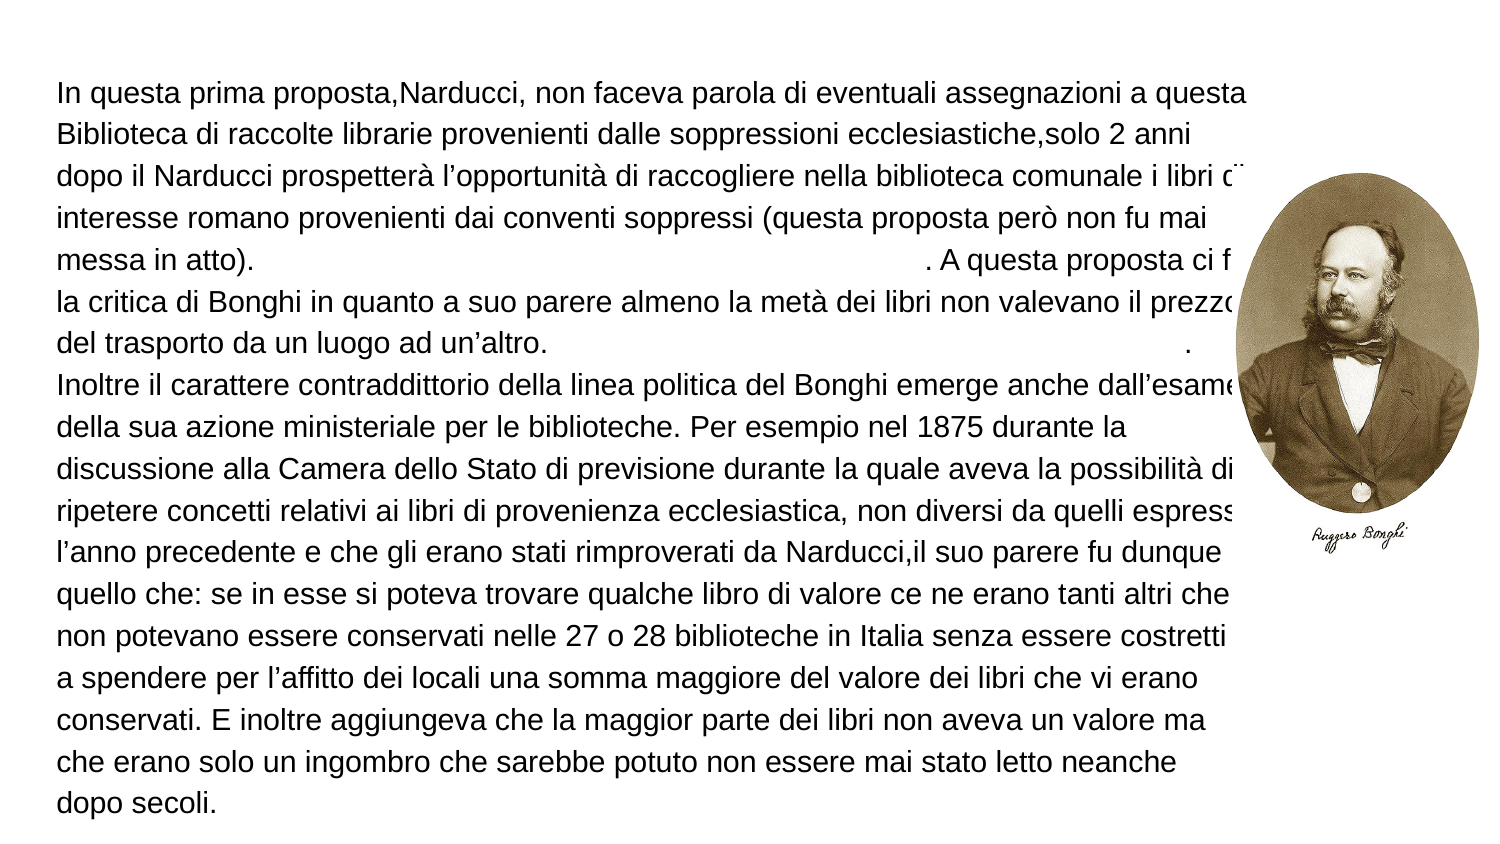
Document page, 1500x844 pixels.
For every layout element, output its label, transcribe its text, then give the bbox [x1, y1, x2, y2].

picture [1232, 166, 1483, 558]
list In questa prima proposta,Narducci, non faceva parola di eventuali assegnazioni a questa Biblioteca di raccolte librarie provenienti dalle soppressioni ecclesiastiche,solo 2 anni dopo il Narducci prospetterà l’opportunità di raccogliere nella biblioteca comunale i libri di interesse romano provenienti dai conventi soppressi (questa proposta però non fu mai messa in atto). . A questa proposta ci fu la critica di Bonghi in quanto a suo parere almeno la metà dei libri non valevano il prezzo del trasporto da un luogo ad un’altro. . Inoltre il carattere contraddittorio della linea politica del Bonghi emerge anche dall’esame della sua azione ministeriale per le biblioteche. Per esempio nel 1875 durante la discussione alla Camera dello Stato di previsione durante la quale aveva la possibilità di ripetere concetti relativi ai libri di provenienza ecclesiastica, non diversi da quelli espressi l’anno precedente e che gli erano stati rimproverati da Narducci,il suo parere fu dunque quello che: se in esse si poteva trovare qualche libro di valore ce ne erano tanti altri che non potevano essere conservati nelle 27 o 28 biblioteche in Italia senza essere costretti a spendere per l’affitto dei locali una somma maggiore del valore dei libri che vi erano conservati. E inoltre aggiungeva che la maggior parte dei libri non aveva un valore ma che erano solo un ingombro che sarebbe potuto non essere mai stato letto neanche dopo secoli. [41, 52, 1267, 844]
